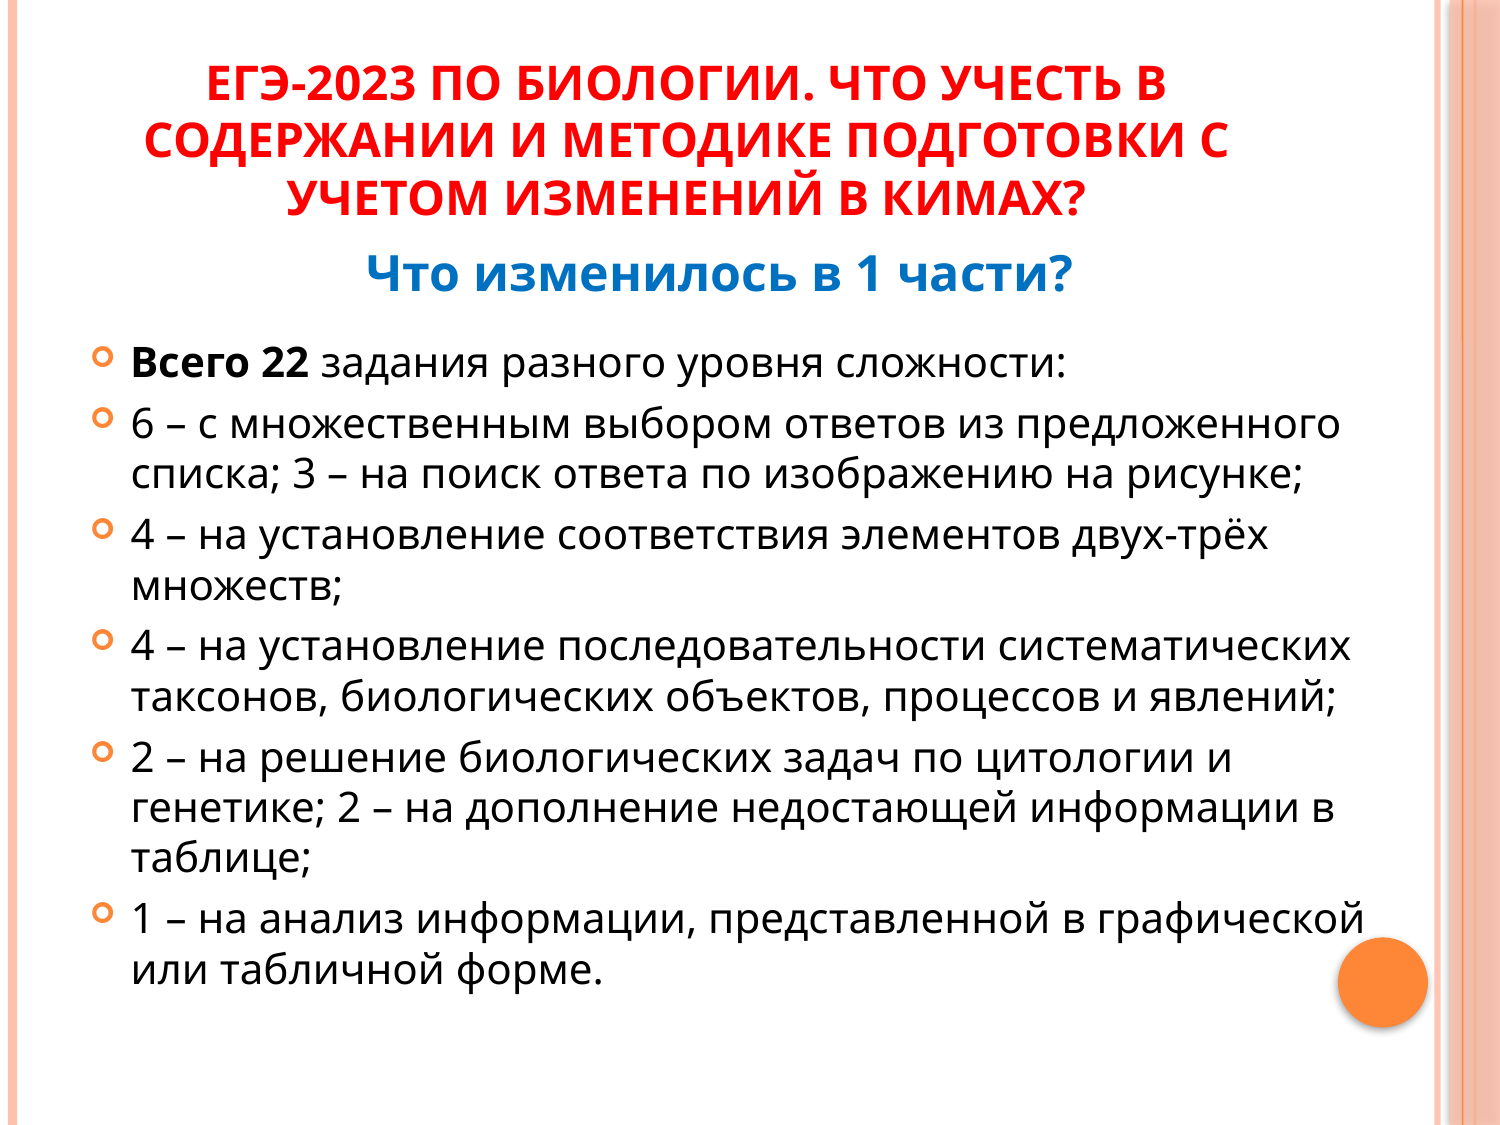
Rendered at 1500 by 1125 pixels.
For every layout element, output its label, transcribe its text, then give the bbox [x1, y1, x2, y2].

list Всего 22 задания разного уровня сложности: 6 – с множественным выбором ответов из предложенного списка; 3 – на поиск ответа по изображению на рисунке; 4 – на установление соответствия элементов двух-трёх множеств; 4 – на установление последовательности систематических таксонов, биологических объектов, процессов и явлений; 2 – на решение биологических задач по цитологии и генетике; 2 – на дополнение недостающей информации в таблице; 1 – на анализ информации, представленной в графической или табличной форме. [75, 328, 1425, 1005]
text_box Что изменилось в 1 части? [351, 234, 1090, 310]
title ЕГЭ-2023 по биологии. Что учесть в содержании и методике подготовки с учетом изменений в КИМах? [75, 45, 1300, 233]
